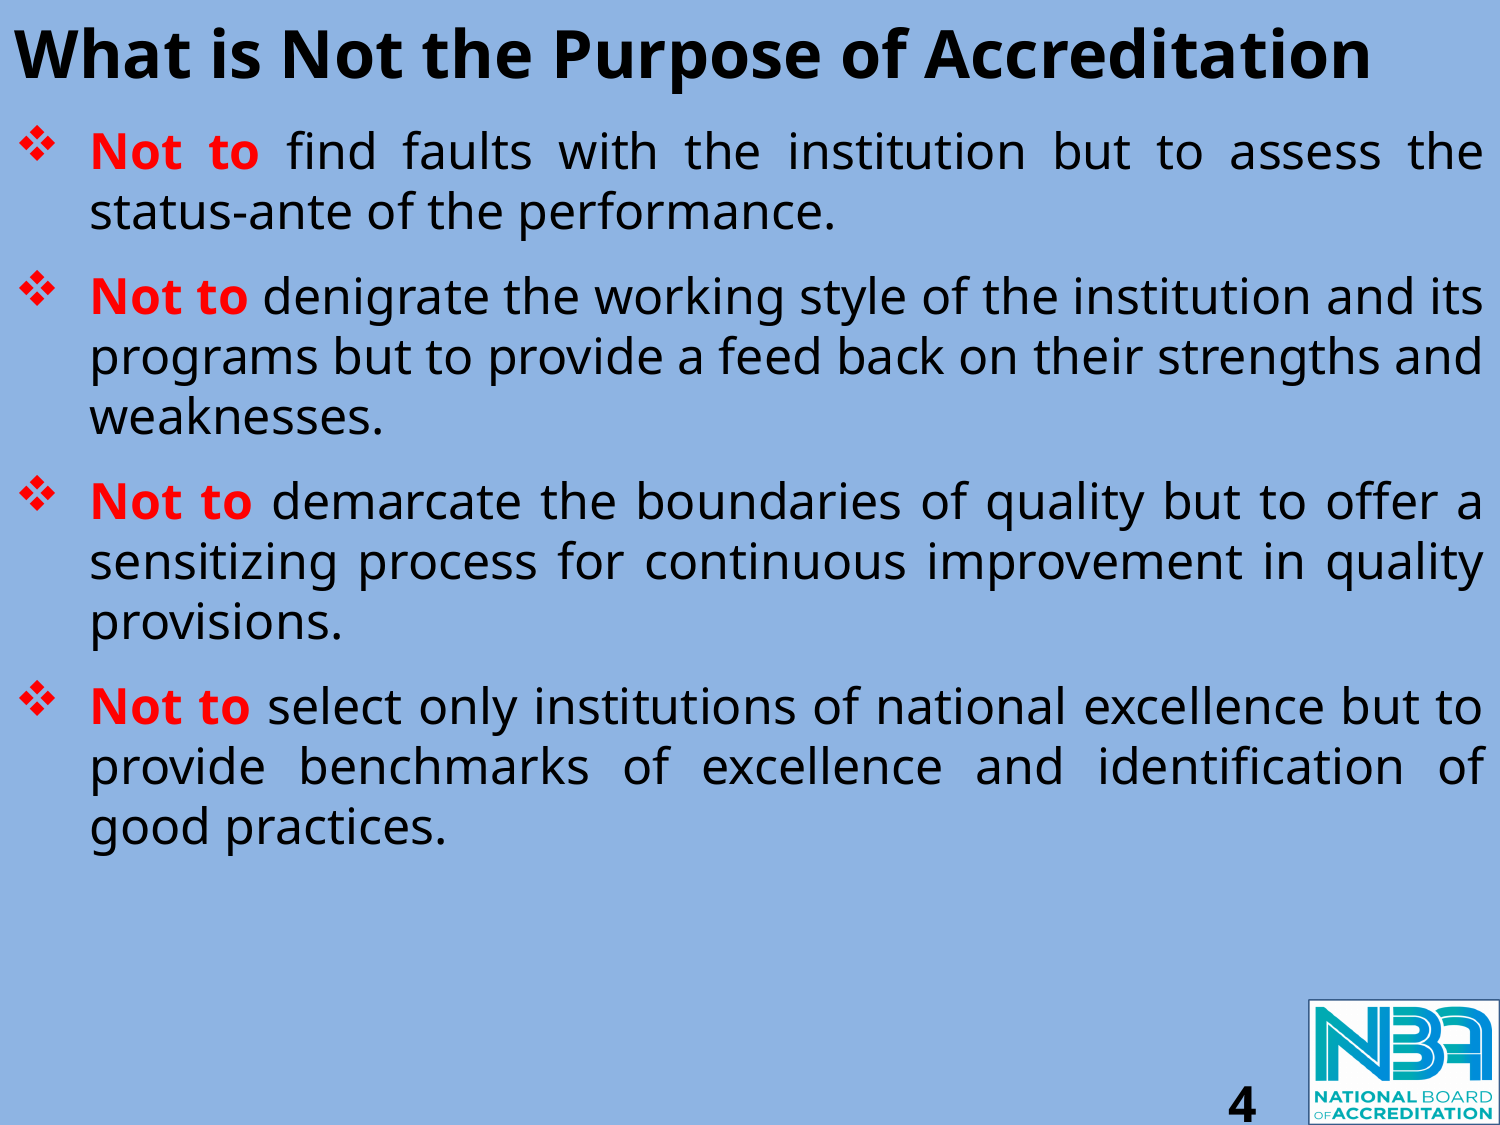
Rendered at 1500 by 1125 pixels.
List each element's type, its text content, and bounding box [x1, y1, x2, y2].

picture [1307, 999, 1500, 1125]
text_box Not to find faults with the institution but to assess the status-ante of the performance. Not to denigrate the working style of the institution and its programs but to provide a feed back on their strengths and weaknesses. Not to demarcate the boundaries of quality but to offer a sensitizing process for continuous improvement in quality provisions. Not to select only institutions of national excellence but to provide benchmarks of excellence and identification of good practices. [0, 155, 1500, 948]
text_box 4 [1195, 1064, 1302, 1125]
text_box What is Not the Purpose of Accreditation [0, 4, 1500, 155]
